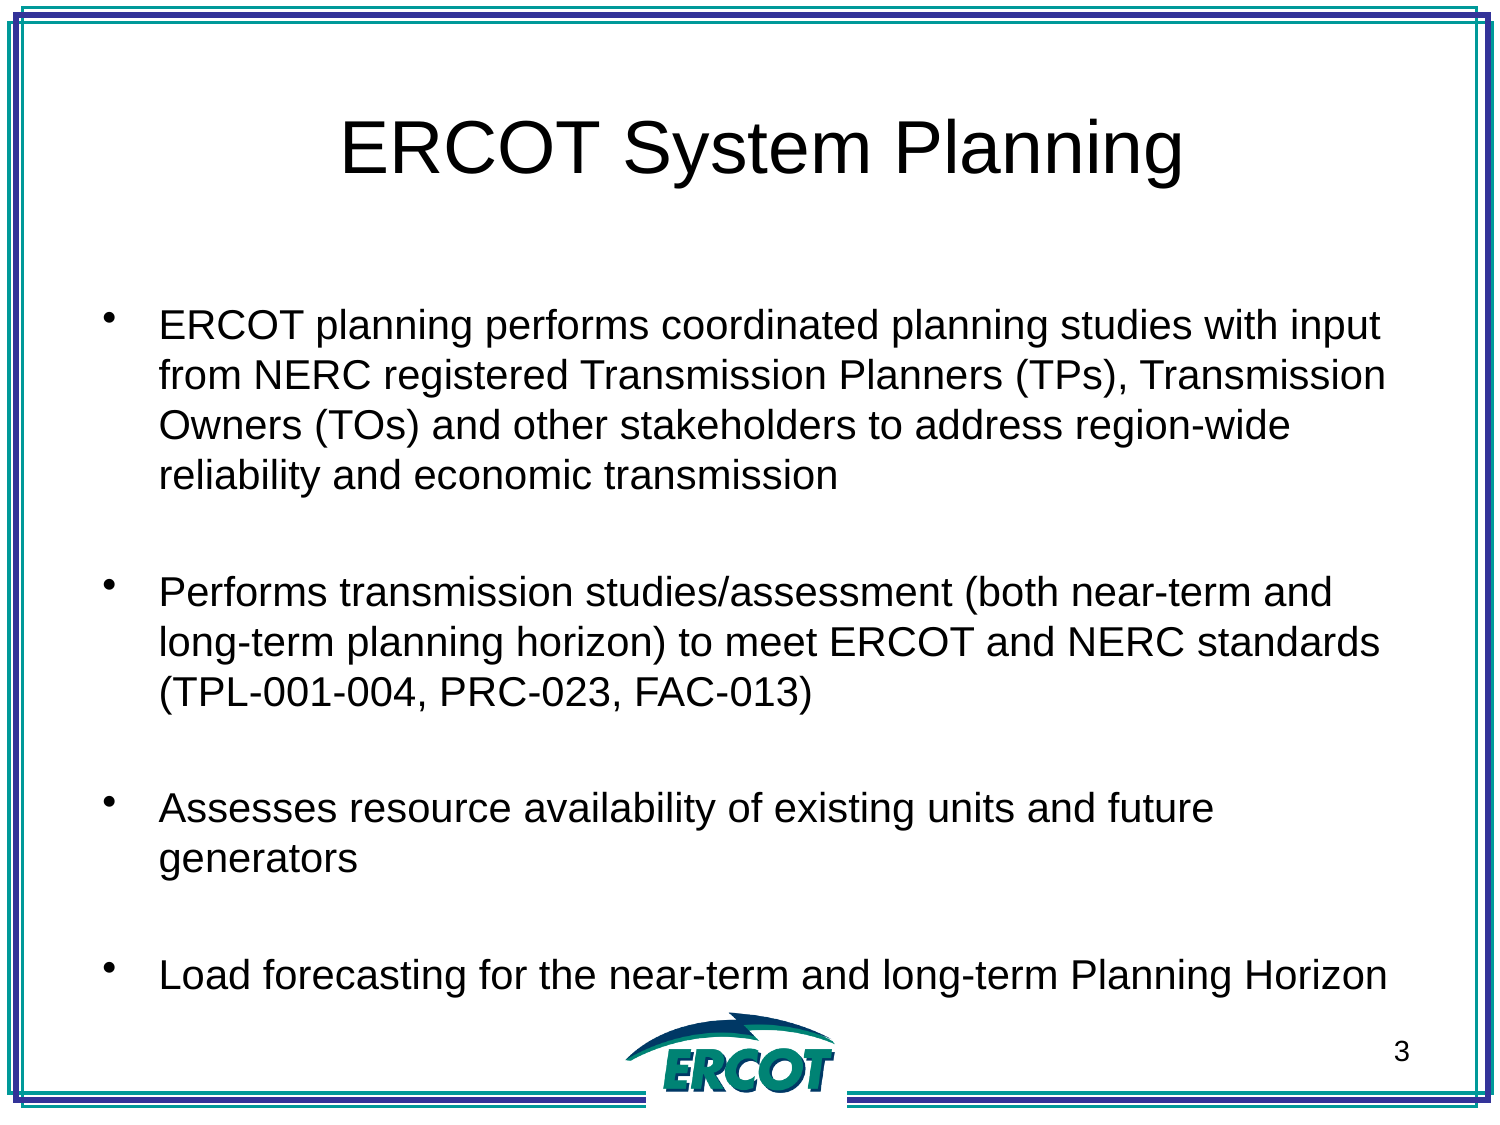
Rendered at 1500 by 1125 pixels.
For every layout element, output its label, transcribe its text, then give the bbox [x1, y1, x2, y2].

text_box ERCOT System Planning [87, 50, 1438, 236]
picture [624, 1013, 836, 1100]
text_box ERCOT planning performs coordinated planning studies with input from NERC registered Transmission Planners (TPs), Transmission Owners (TOs) and other stakeholders to address region-wide reliability and economic transmission Performs transmission studies/assessment (both near-term and long-term planning horizon) to meet ERCOT and NERC standards (TPL-001-004, PRC-023, FAC-013) Assesses resource availability of existing units and future generators Load forecasting for the near-term and long-term Planning Horizon [87, 236, 1438, 1013]
slide_number 3 [1074, 1024, 1425, 1103]
